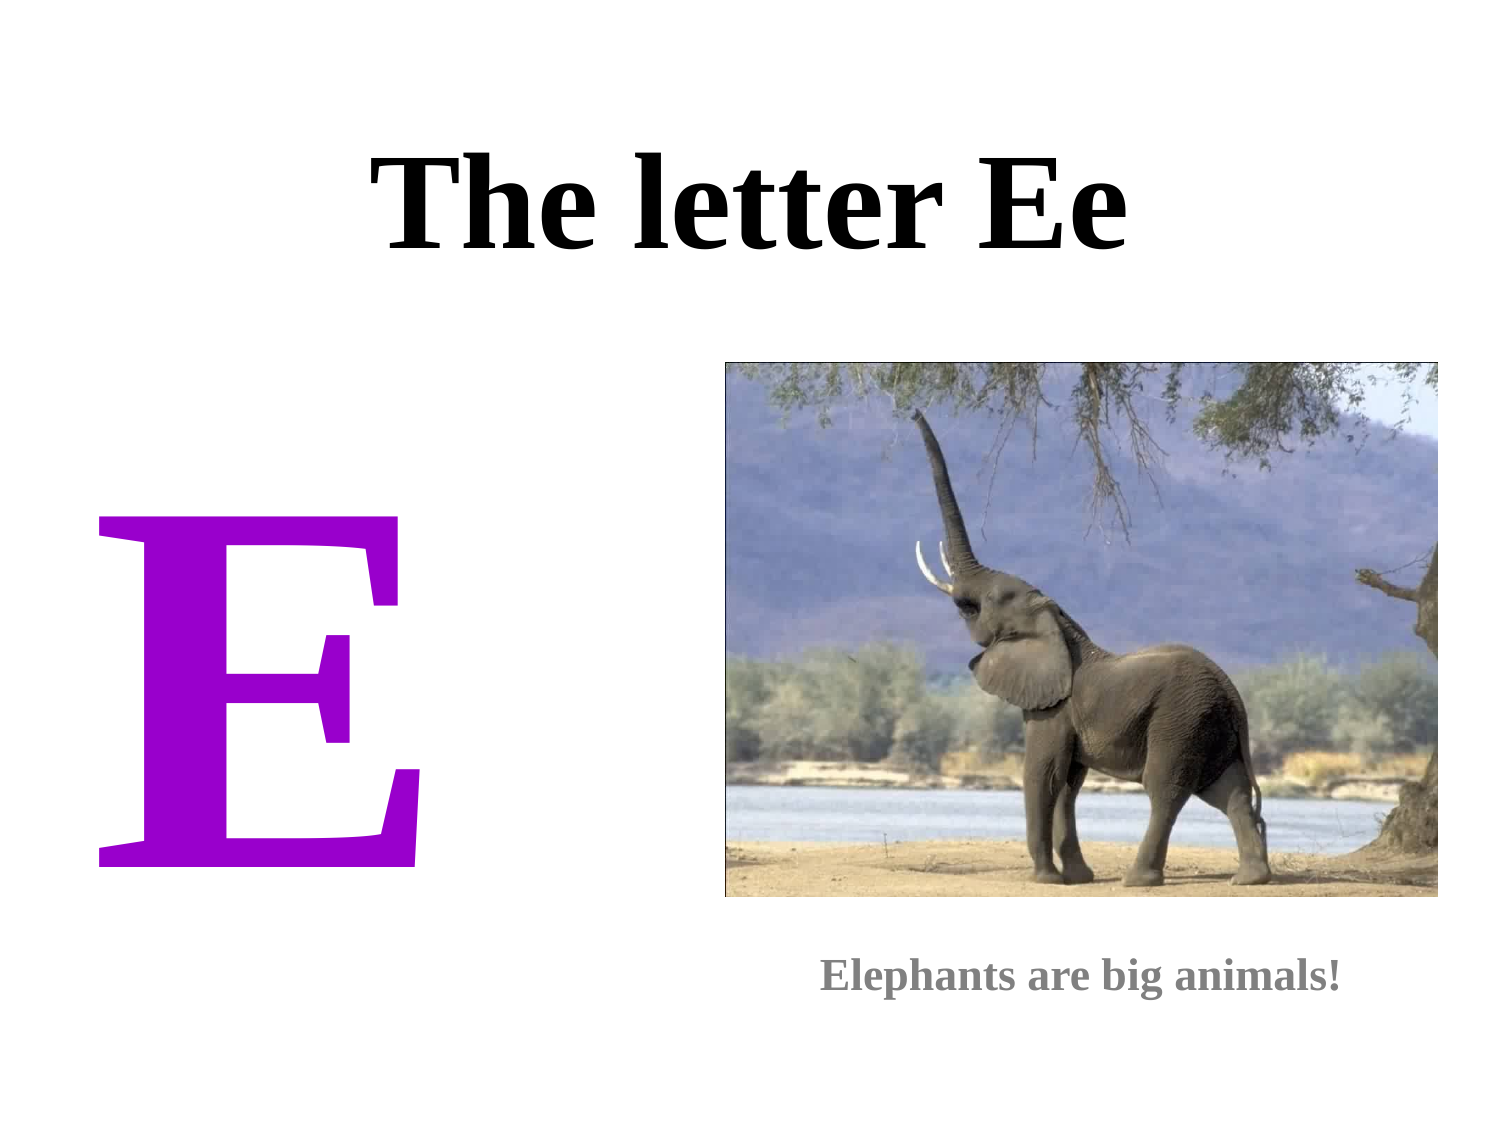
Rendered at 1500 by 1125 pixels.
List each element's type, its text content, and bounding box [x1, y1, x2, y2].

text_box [724, 362, 1438, 898]
list Ee [75, 324, 700, 1000]
text_box Elephants are big animals! [712, 937, 1450, 1008]
title The letter Ee [112, 99, 1388, 288]
